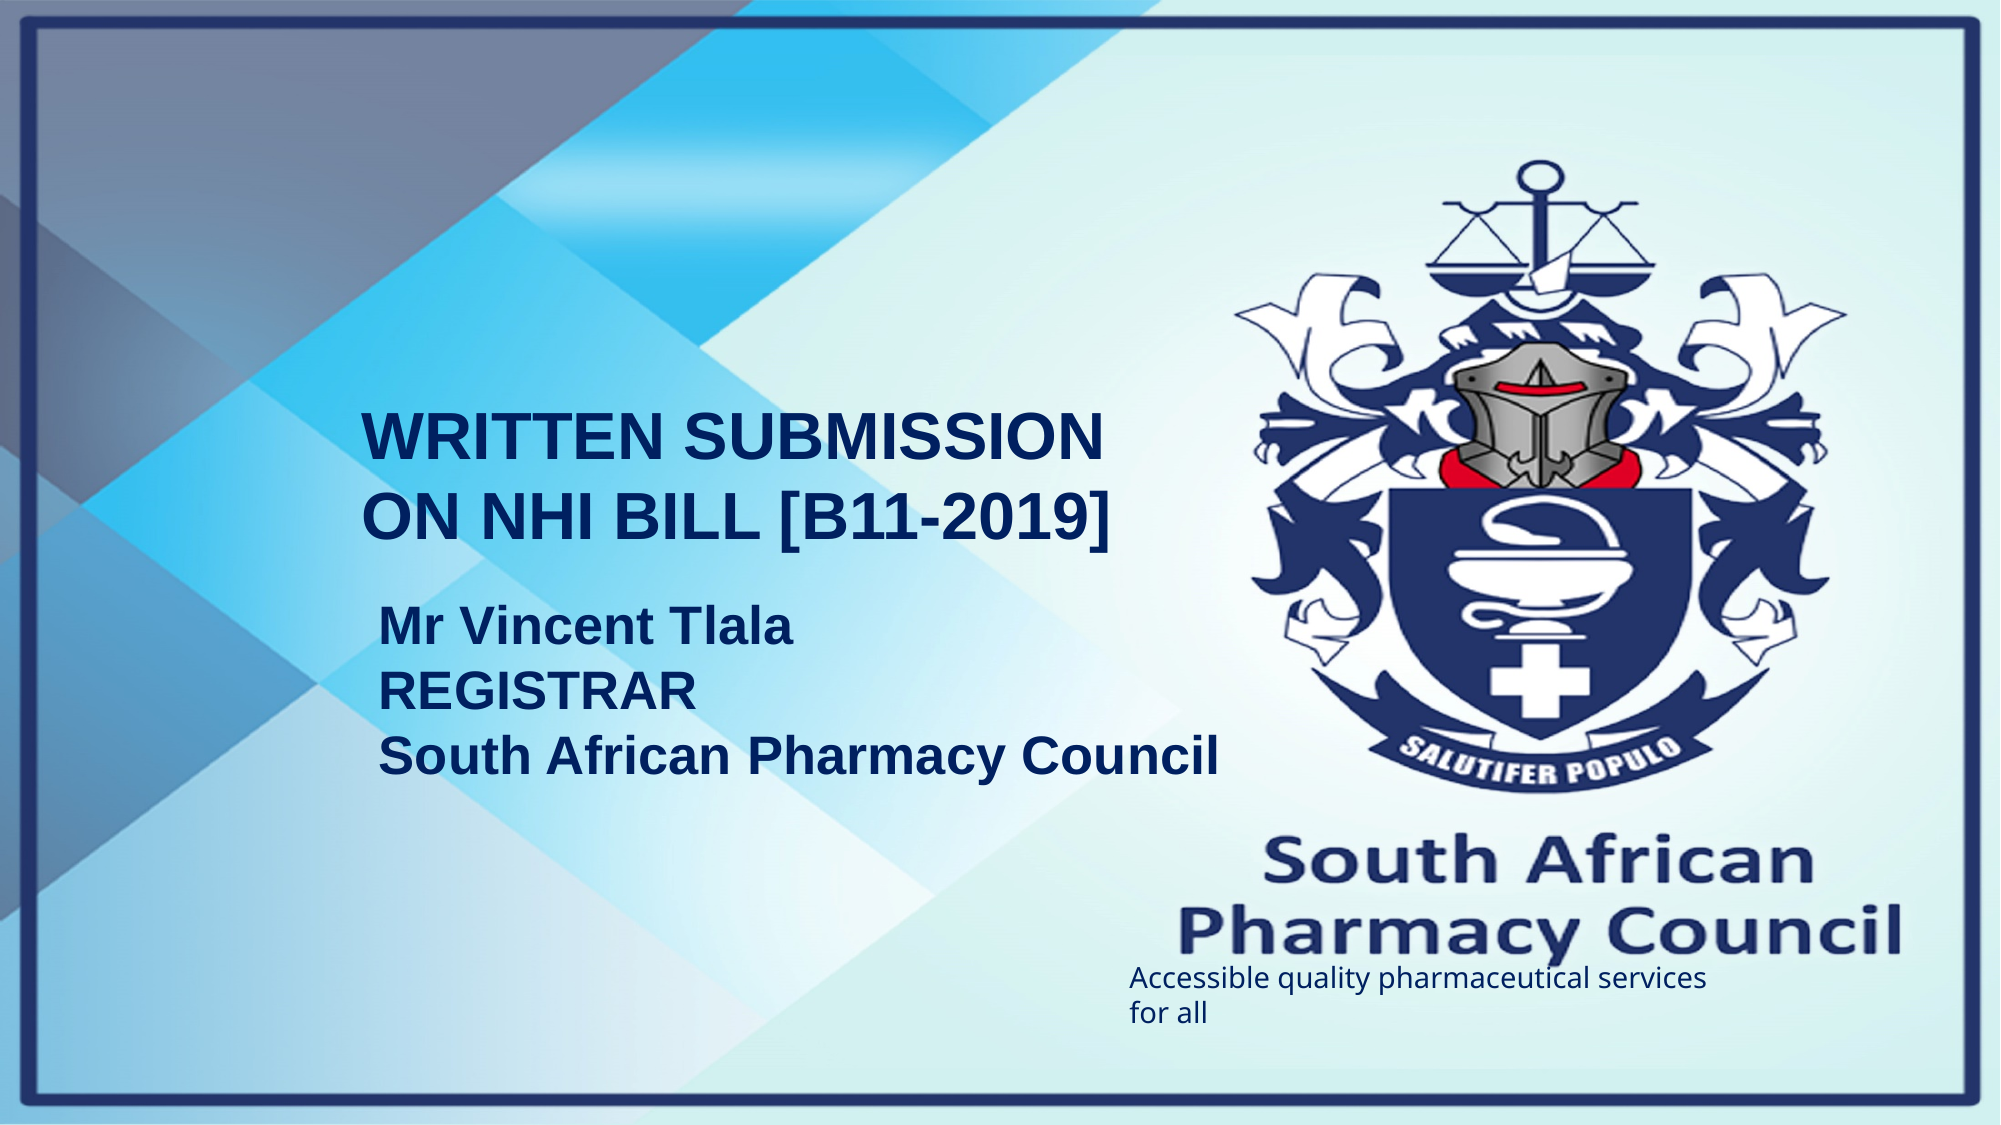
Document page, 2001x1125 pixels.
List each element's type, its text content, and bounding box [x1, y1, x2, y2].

text_box Accessible quality pharmaceutical services for all [1114, 952, 1751, 1125]
text_box WRITTEN SUBMISSION ON NHI BILL [B11-2019] [331, 371, 1209, 575]
picture [0, 0, 2000, 1125]
text_box Mr Vincent Tlala REGISTRAR South African Pharmacy Council [364, 582, 1269, 793]
